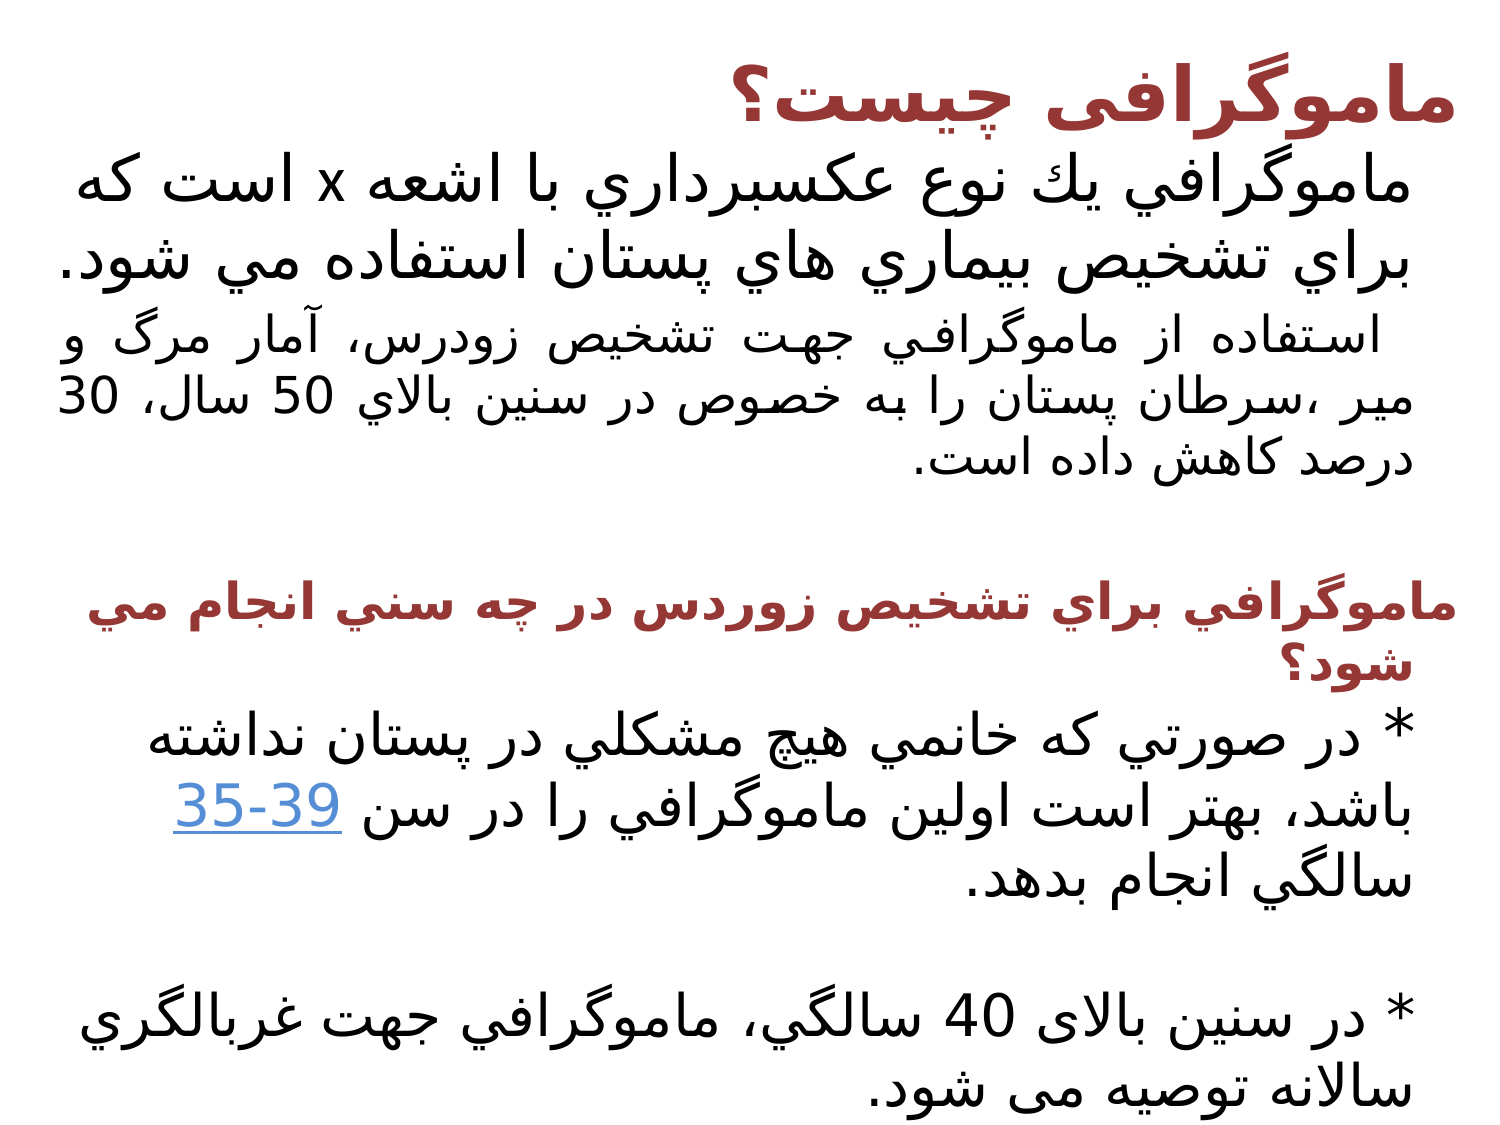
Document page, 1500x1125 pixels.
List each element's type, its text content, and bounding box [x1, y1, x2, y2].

list ماموگرافی چیست؟ ماموگرافي يك نوع عكسبرداري با اشعه x است كه براي تشخيص بيماري هاي پستان استفاده مي شود. استفاده از ماموگرافي جهت تشخيص زودرس، آمار مرگ و مير ،سرطان پستان را به خصوص در سنين بالاي 50 سال، 30 درصد كاهش داده است. ماموگرافي براي تشخيص زوردس در چه سني انجام مي شود؟ * در صورتي كه خانمي هيچ مشكلي در پستان نداشته باشد، بهتر است اولين ماموگرافي را در سن 39-35 سالگي انجام بدهد. * در سنين بالای 40 سالگي، ماموگرافي جهت غربالگري سالانه توصیه می شود. [37, 37, 1475, 1125]
